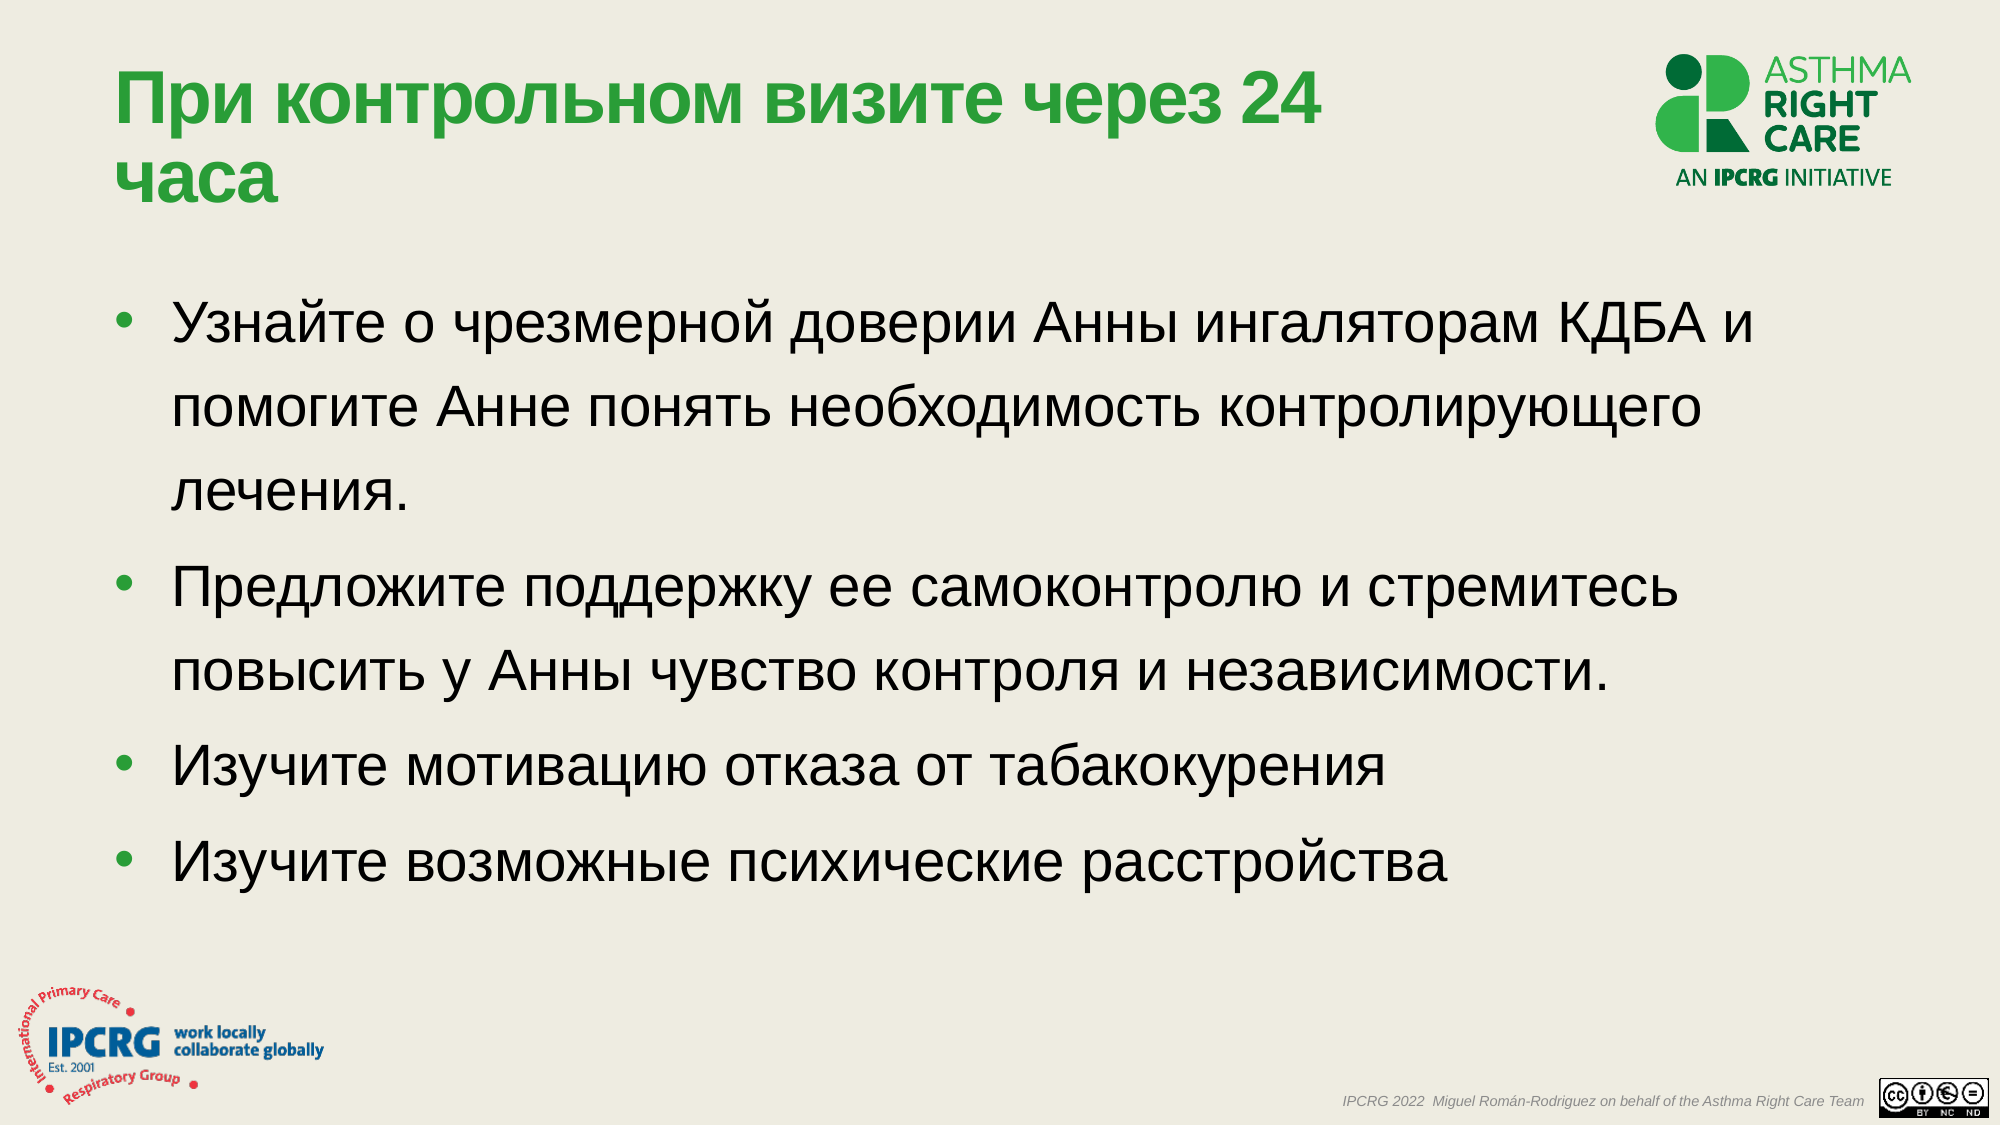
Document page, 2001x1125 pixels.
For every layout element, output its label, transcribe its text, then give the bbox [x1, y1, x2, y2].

title При контрольном визите через 24 часа [99, 45, 1384, 233]
picture [18, 987, 324, 1105]
picture [1879, 1078, 1989, 1118]
picture [1647, 49, 1919, 191]
list Узнайте о чрезмерной доверии Анны ингаляторам КДБА и помогите Анне понять необходимость контролирующего лечения. Предложите поддержку ее самоконтролю и стремитесь повысить у Анны чувство контроля и независимости. Изучите мотивацию отказа от табакокурения Изучите возможные психические расстройства [99, 262, 1900, 1005]
